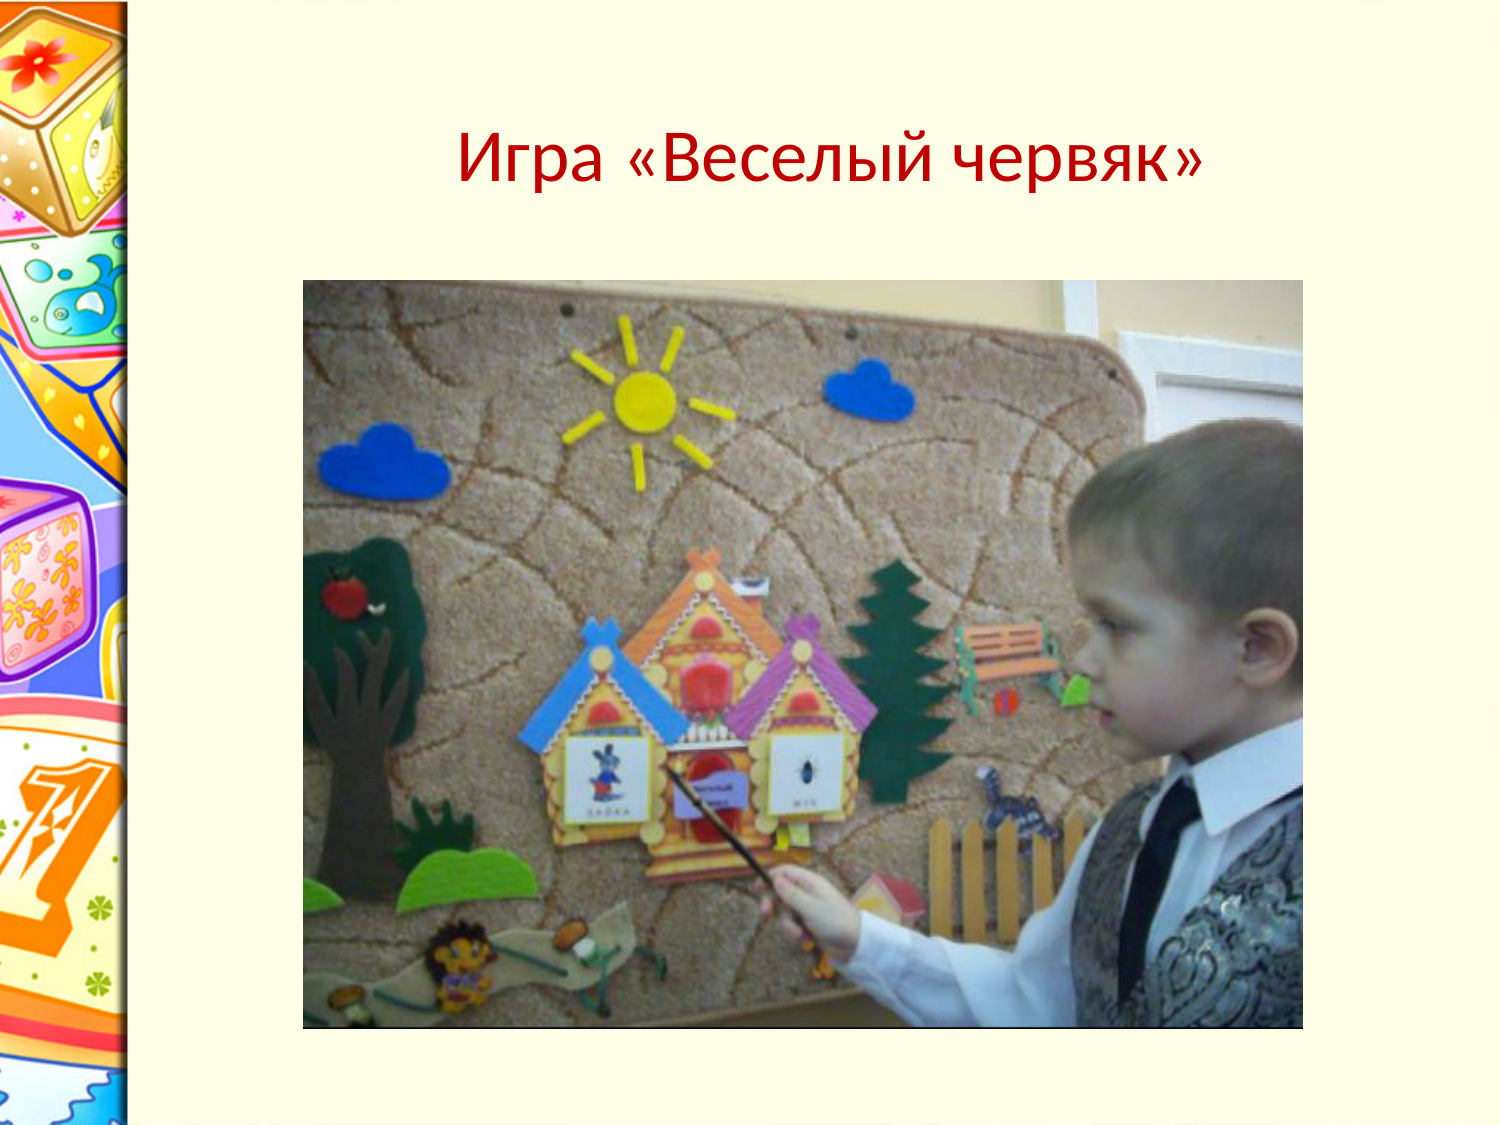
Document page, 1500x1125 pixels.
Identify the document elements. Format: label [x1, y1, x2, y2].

picture [108, 1119, 124, 1125]
list [302, 279, 1304, 1030]
picture [0, 0, 1500, 1125]
